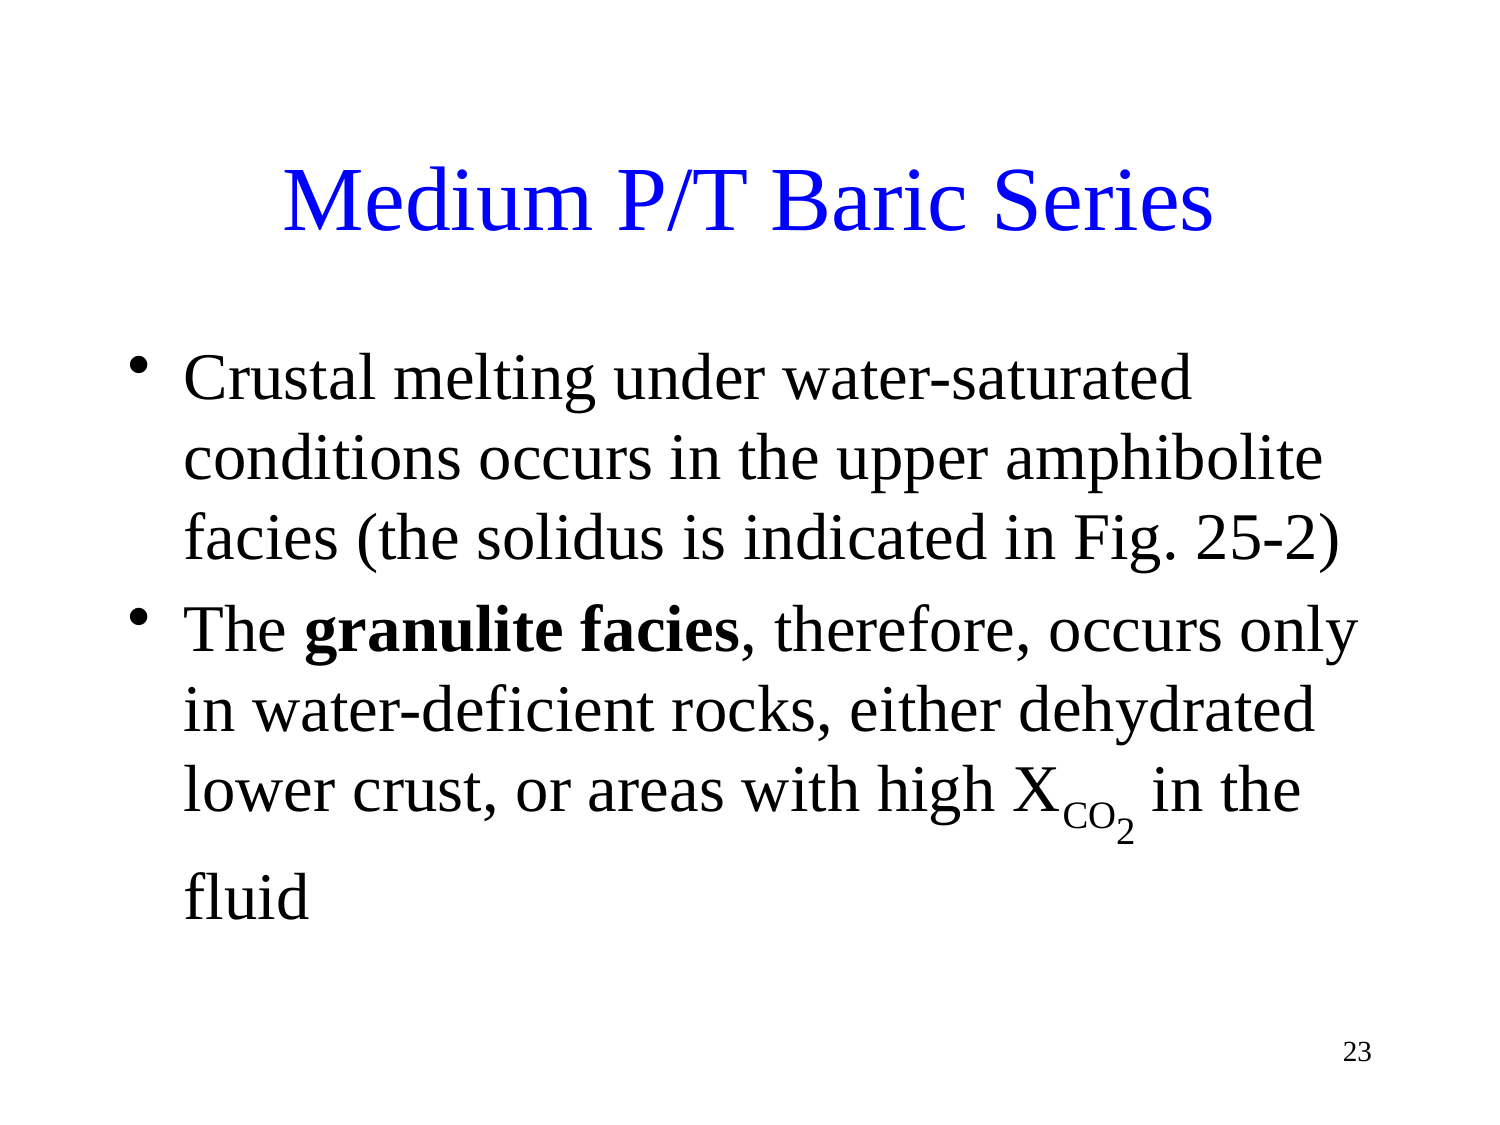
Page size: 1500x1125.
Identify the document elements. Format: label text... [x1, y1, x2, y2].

slide_number 23 [1074, 1024, 1388, 1101]
title Medium P/T Baric Series [112, 99, 1388, 288]
list Crustal melting under water-saturated conditions occurs in the upper amphibolite facies (the solidus is indicated in Fig. 25-2) The granulite facies, therefore, occurs only in water-deficient rocks, either dehydrated lower crust, or areas with high XCO2 in the fluid [112, 324, 1388, 1000]
